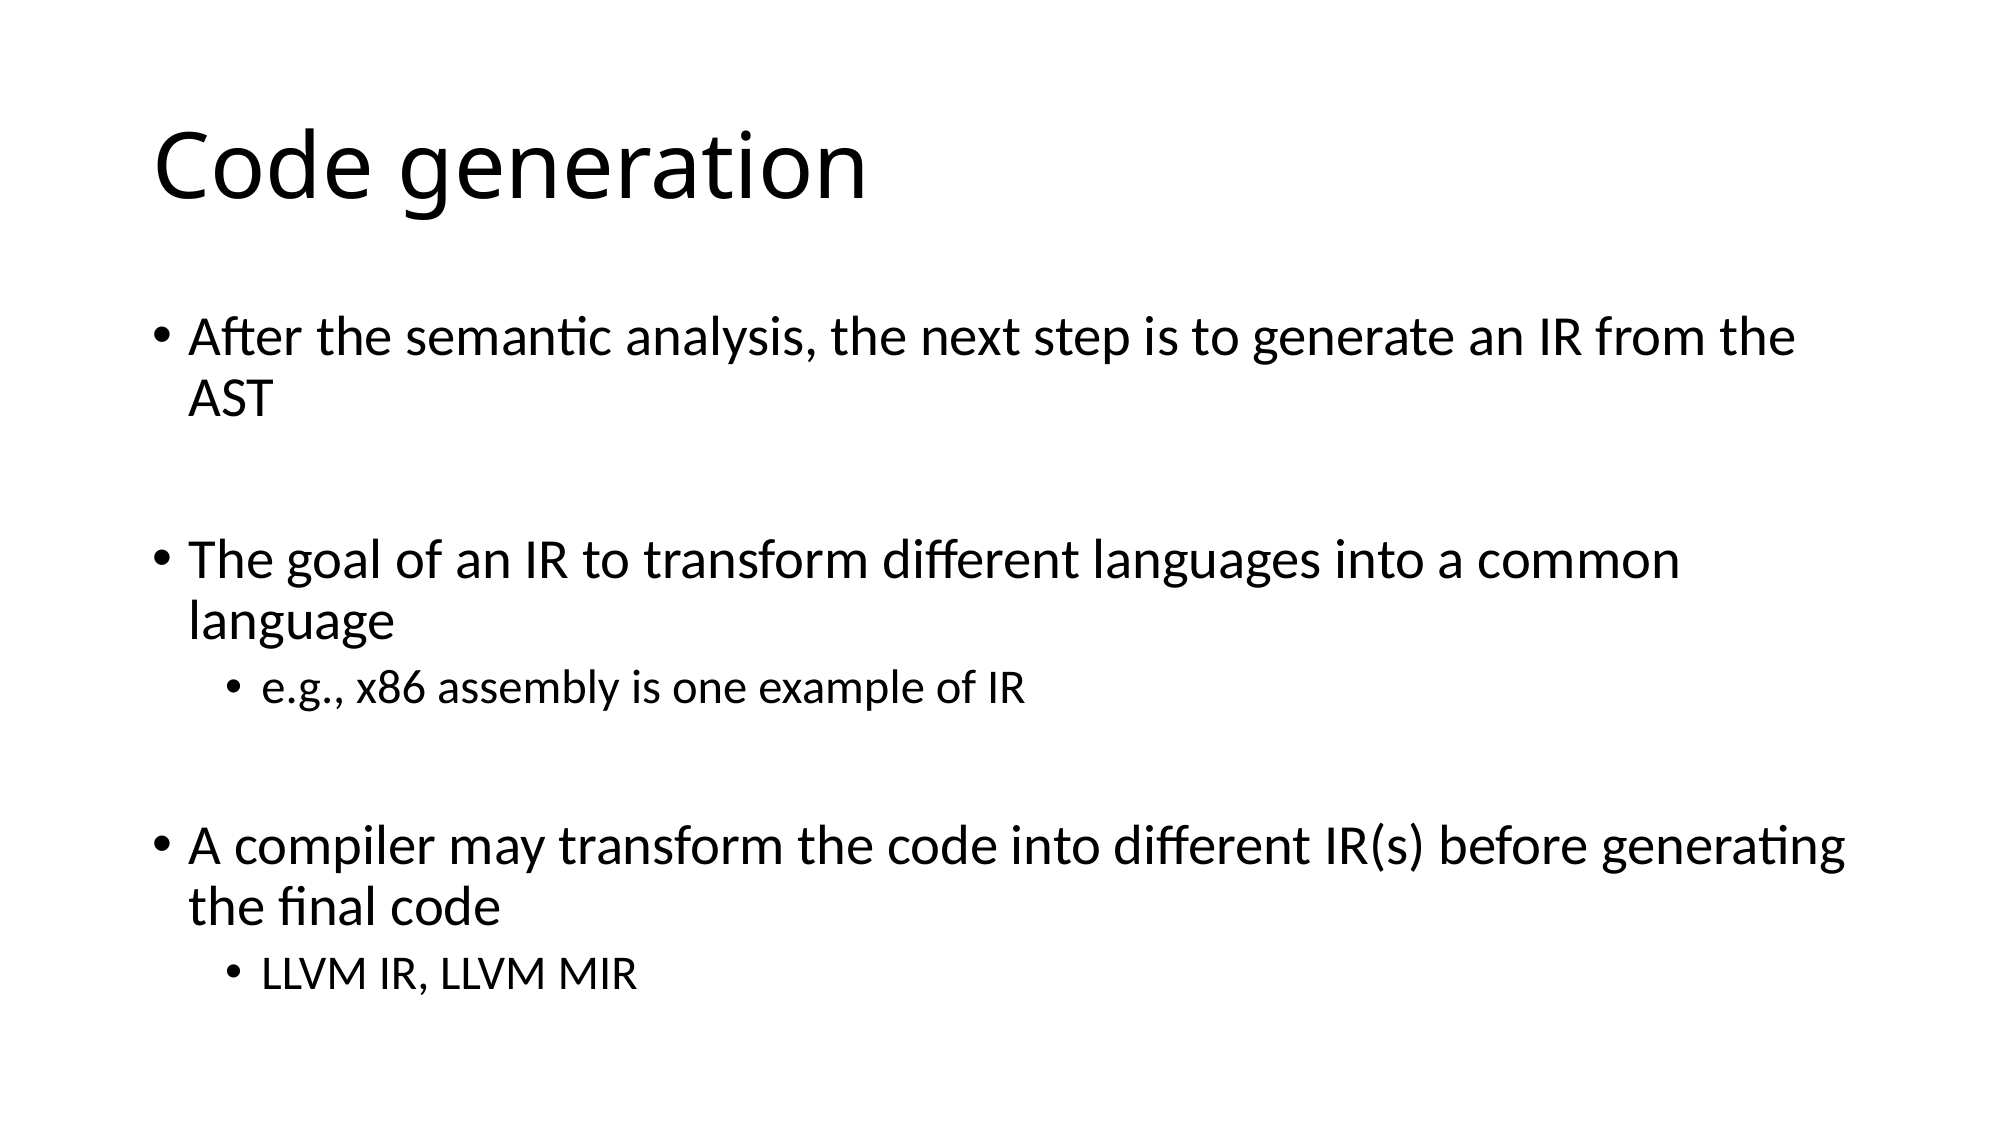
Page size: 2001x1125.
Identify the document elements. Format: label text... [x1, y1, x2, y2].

title Code generation [137, 59, 1863, 278]
list After the semantic analysis, the next step is to generate an IR from the AST The goal of an IR to transform different languages into a common language e.g., x86 assembly is one example of IR A compiler may transform the code into different IR(s) before generating the final code LLVM IR, LLVM MIR [137, 299, 1863, 1014]
